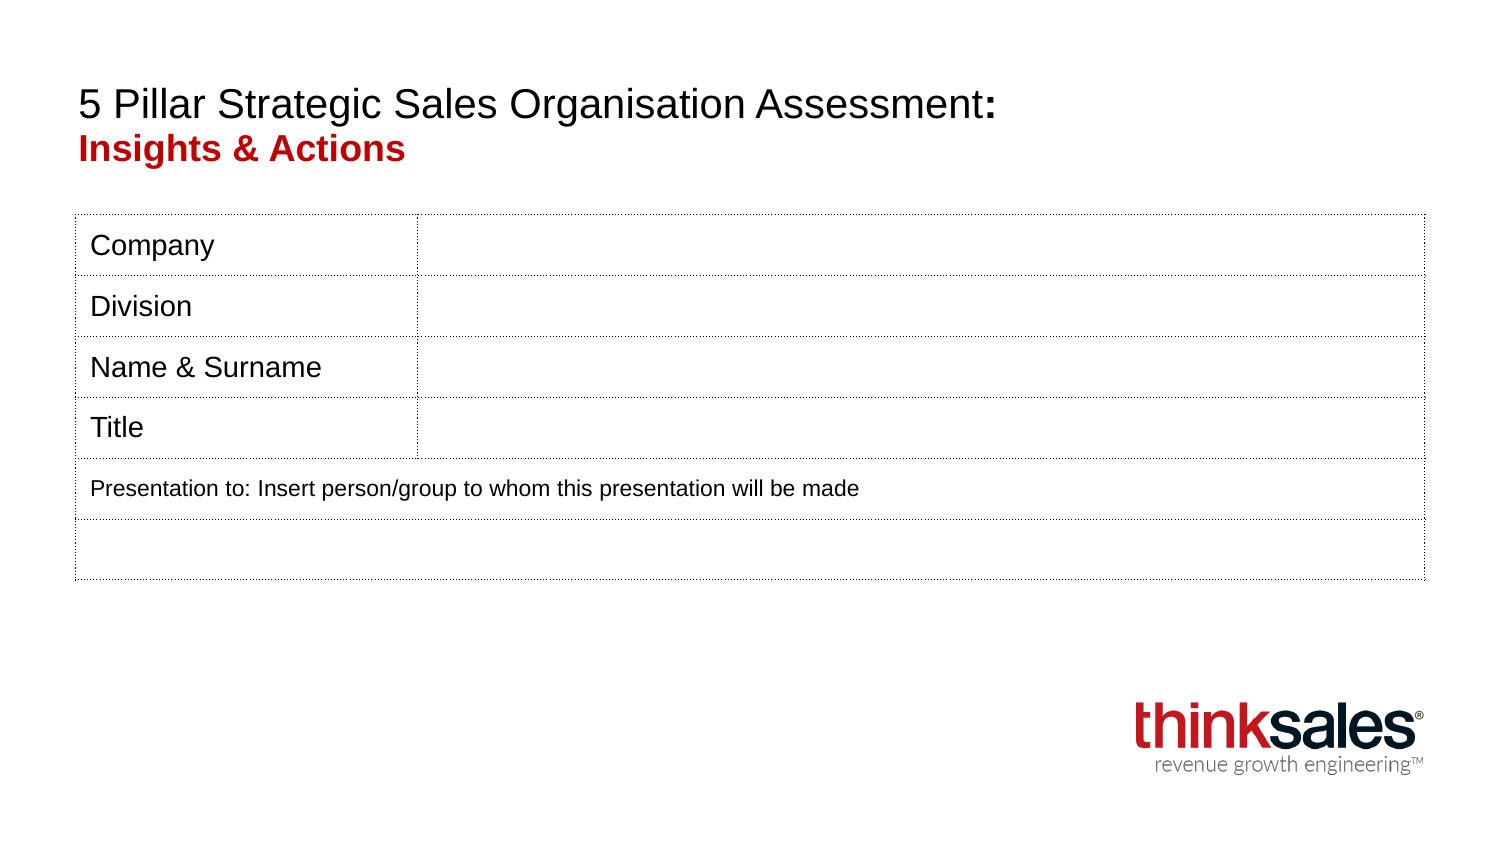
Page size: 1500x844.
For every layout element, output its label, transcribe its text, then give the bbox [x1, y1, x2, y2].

table_header [418, 215, 1425, 276]
table_header Company [75, 215, 418, 276]
table_cell [418, 276, 1425, 336]
table_cell Title [75, 397, 418, 458]
table_cell Name & Surname [75, 336, 418, 397]
table_cell [418, 397, 1425, 458]
table_cell Presentation to: Insert person/group to whom this presentation will be made [75, 458, 1425, 519]
table_cell [75, 519, 1425, 580]
table_cell [418, 336, 1425, 397]
picture [1135, 701, 1425, 777]
table_cell Division [75, 276, 418, 336]
text_box 5 Pillar Strategic Sales Organisation Assessment: Insights & Actions [63, 67, 1395, 183]
